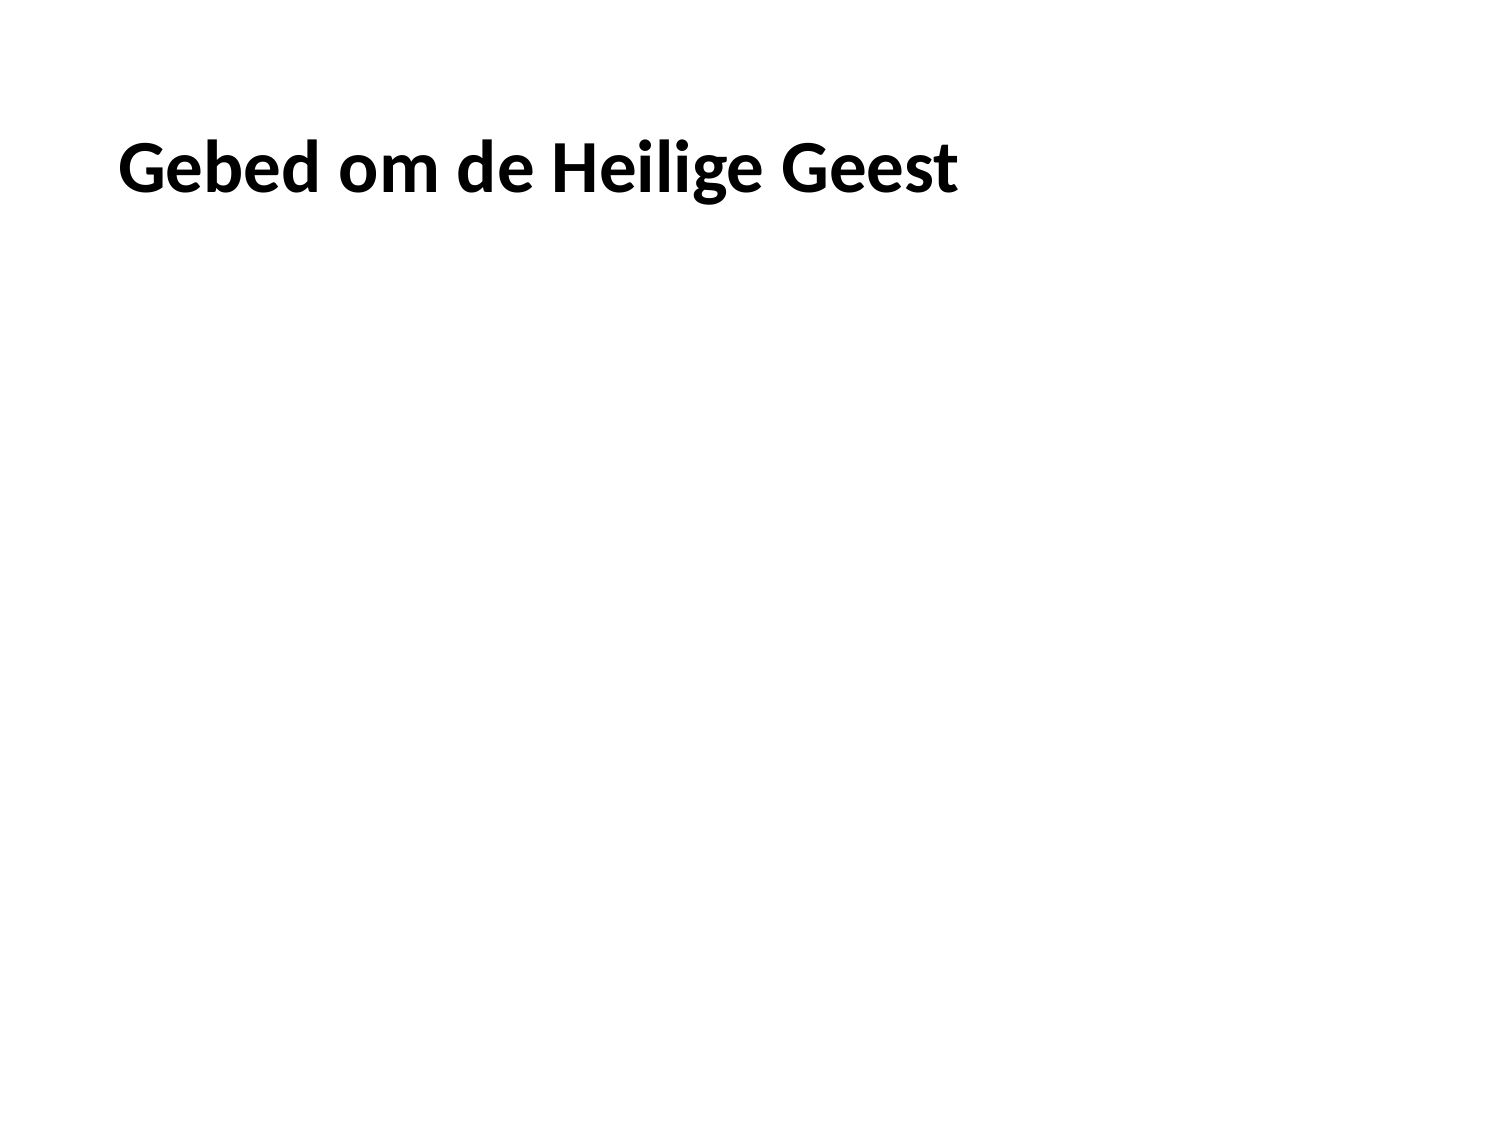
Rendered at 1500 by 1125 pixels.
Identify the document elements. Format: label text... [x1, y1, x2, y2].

title Gebed om de Heilige Geest [103, 59, 1397, 278]
